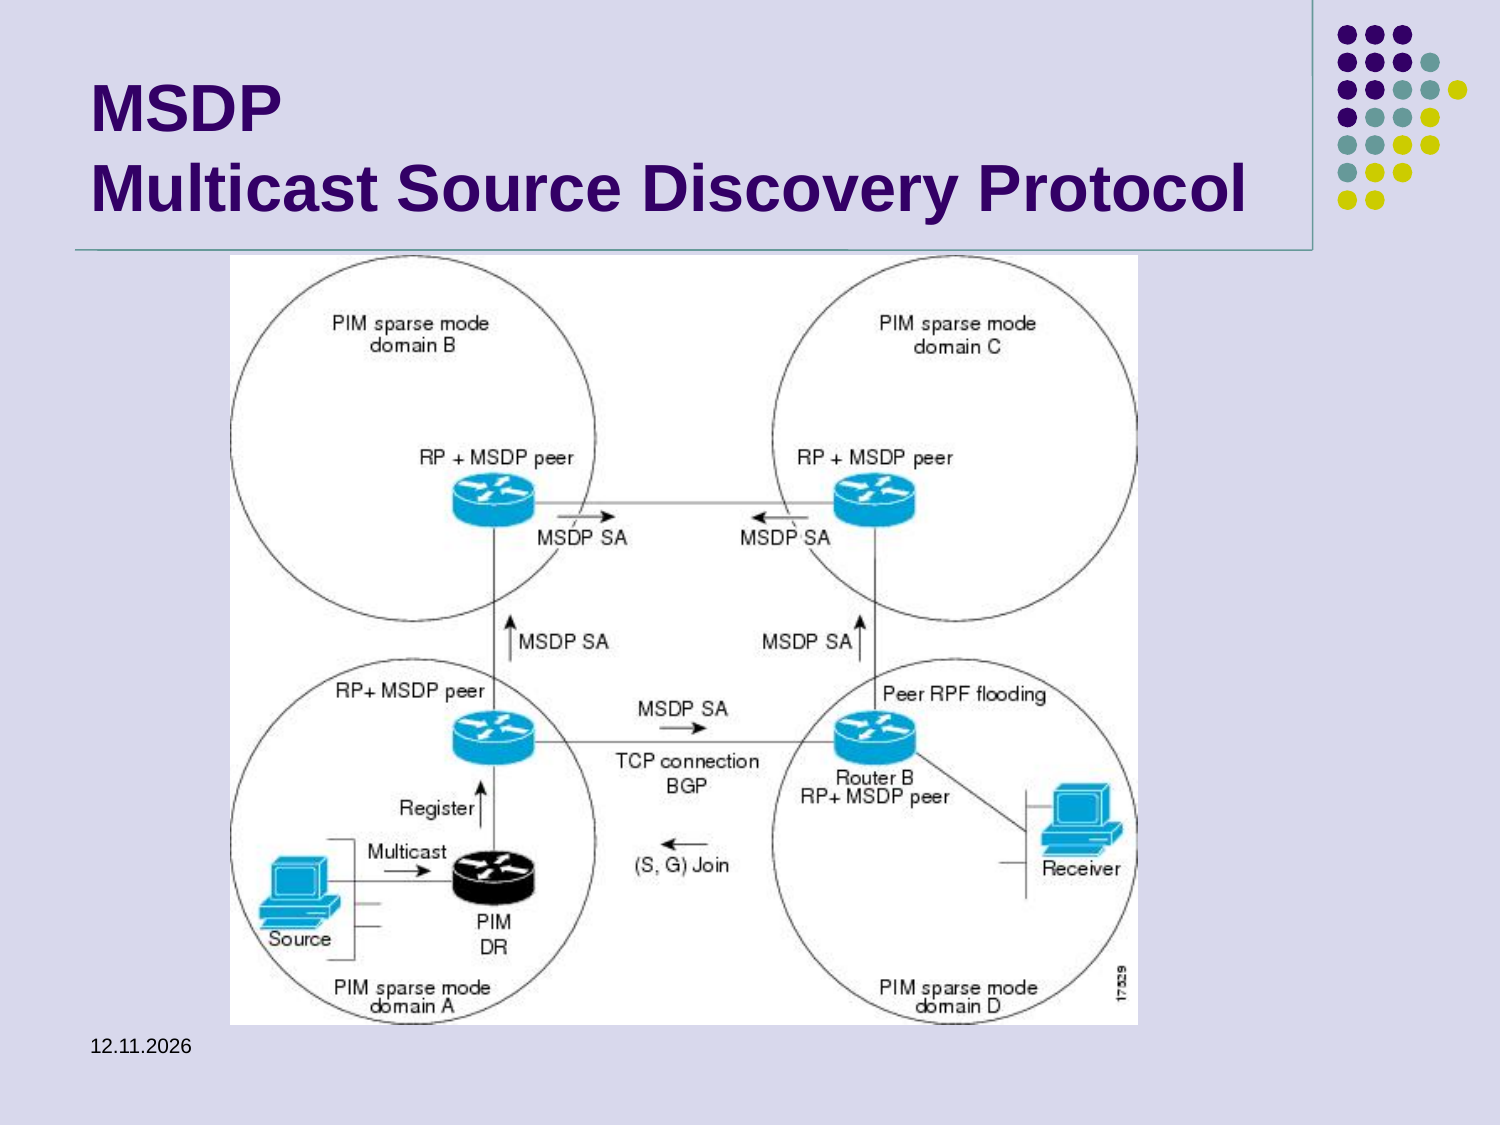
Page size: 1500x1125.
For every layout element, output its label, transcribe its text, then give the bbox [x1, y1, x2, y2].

title MSDP Multicast Source Discovery Protocol [75, 20, 1313, 233]
picture [229, 255, 1138, 1025]
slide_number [75, 1025, 425, 1100]
